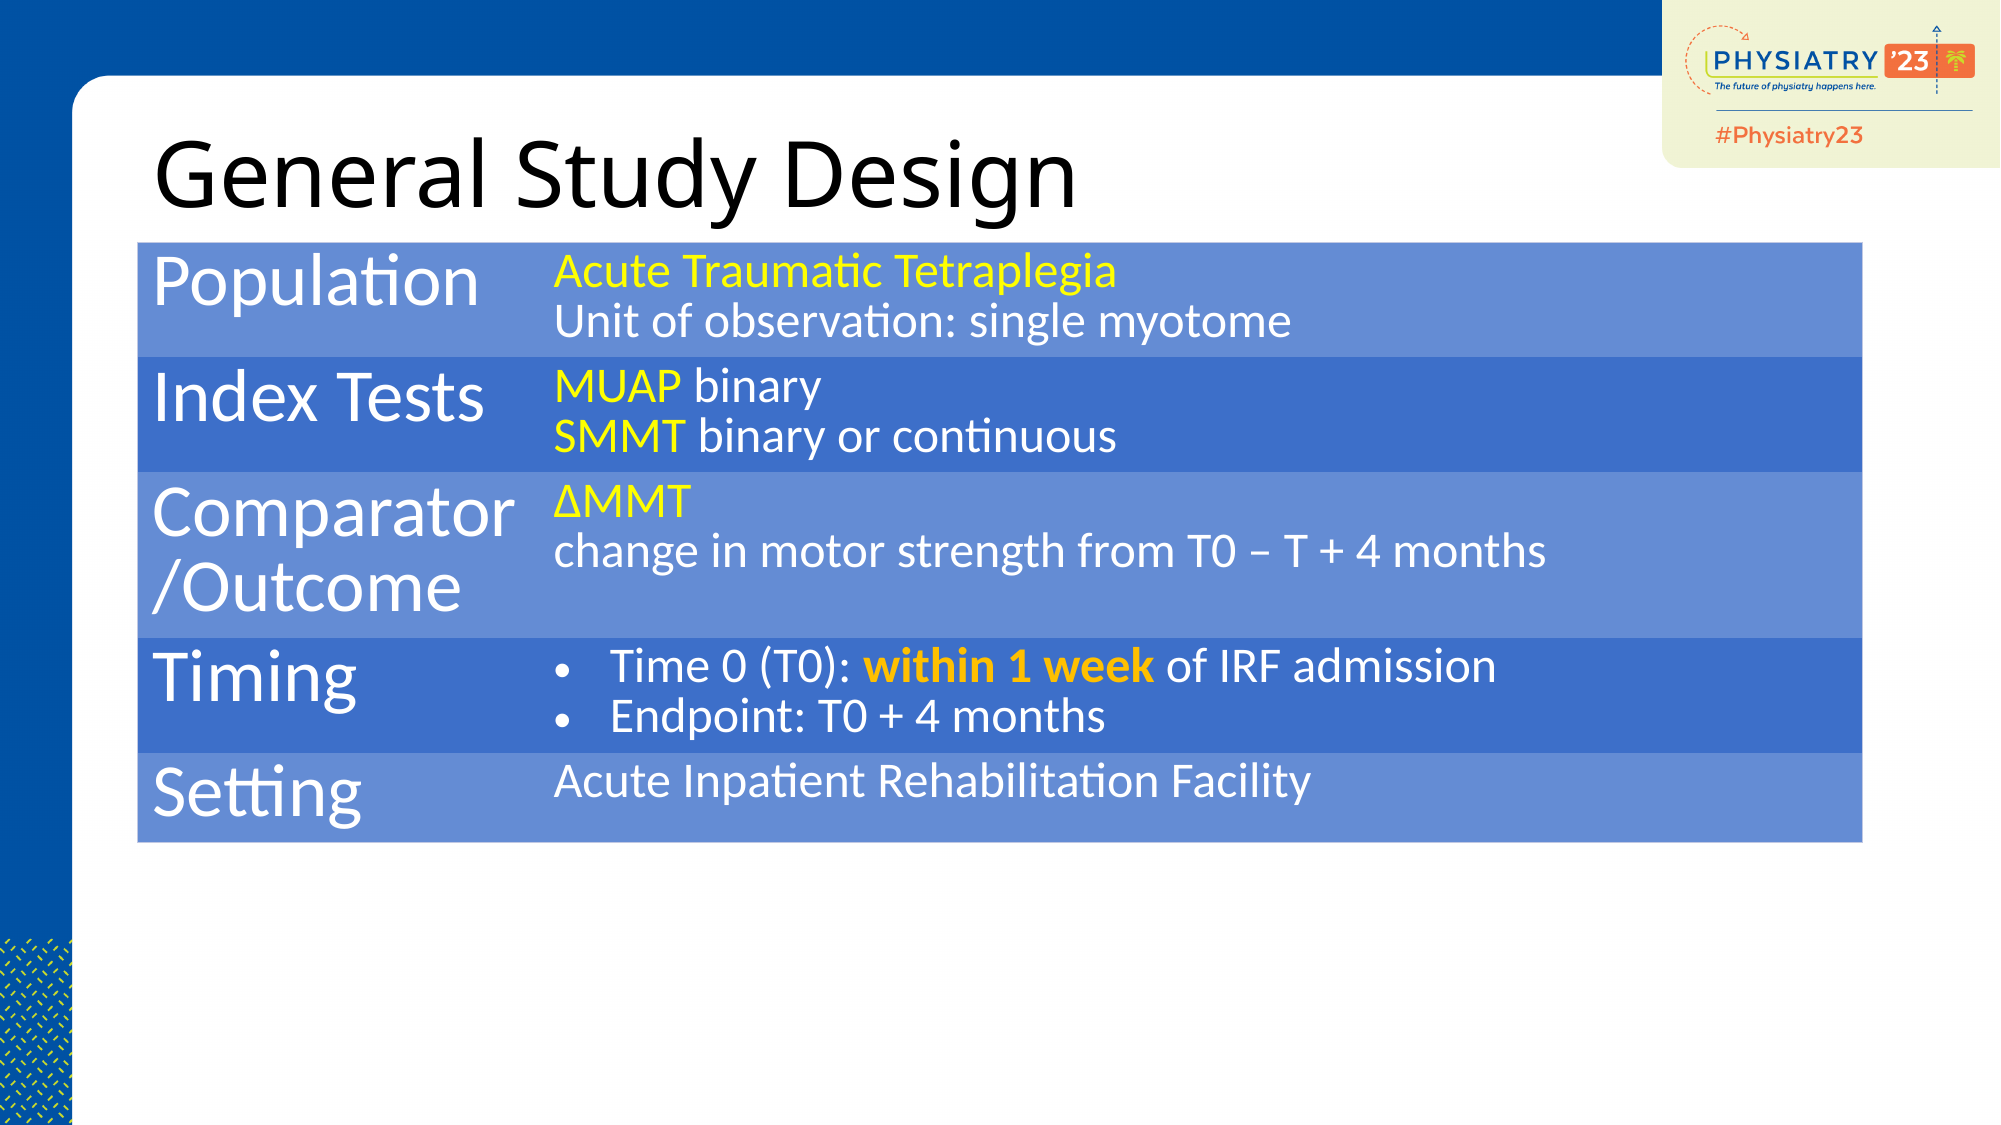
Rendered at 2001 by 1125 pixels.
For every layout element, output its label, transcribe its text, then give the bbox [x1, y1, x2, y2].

table_cell Index Tests [138, 357, 539, 472]
title General Study Design [137, 77, 1661, 242]
table_cell ΔMMT change in motor strength from T0 – T + 4 months [539, 472, 1862, 638]
table_cell Time 0 (T0): within 1 week of IRF admission Endpoint: T0 + 4 months [539, 638, 1862, 753]
table_cell Setting [138, 753, 539, 842]
table_header Acute Traumatic Tetraplegia Unit of observation: single myotome [539, 243, 1862, 357]
table_cell MUAP binary SMMT binary or continuous [539, 357, 1862, 472]
table_header Population [138, 243, 539, 357]
table_cell Timing [138, 638, 539, 753]
picture [0, 0, 2000, 1125]
table_cell Comparator/Outcome [138, 472, 539, 638]
table_cell Acute Inpatient Rehabilitation Facility [539, 753, 1862, 842]
